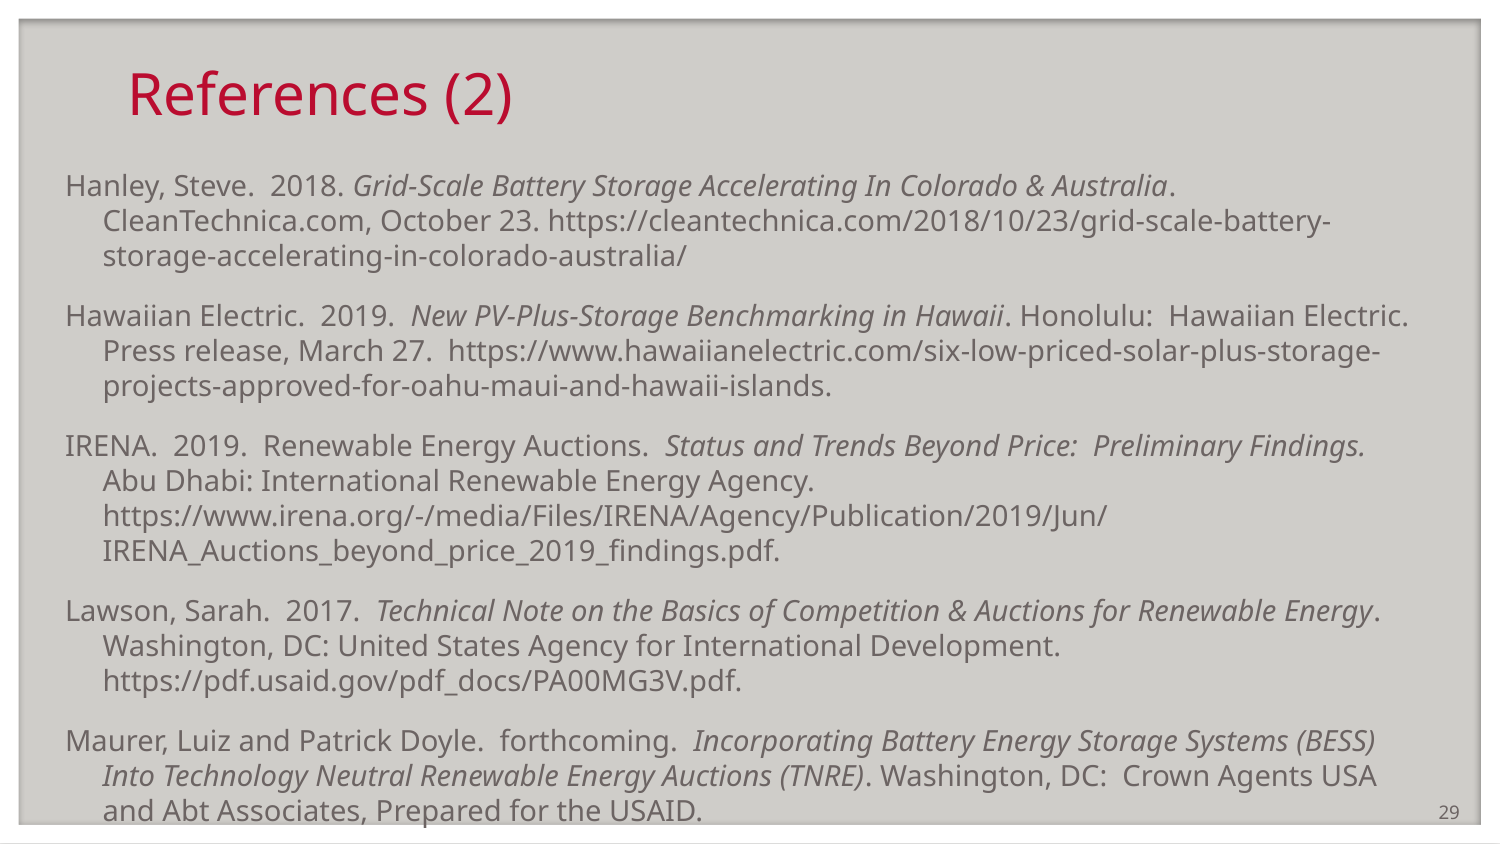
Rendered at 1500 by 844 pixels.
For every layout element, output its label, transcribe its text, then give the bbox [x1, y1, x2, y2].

title References (2) [112, 48, 1388, 135]
slide_number 29 [1125, 794, 1475, 833]
list Hanley, Steve. 2018. Grid-Scale Battery Storage Accelerating In Colorado & Australia. CleanTechnica.com, October 23. https://cleantechnica.com/2018/10/23/grid-scale-battery-storage-accelerating-in-colorado-australia/ Hawaiian Electric. 2019. New PV-Plus-Storage Benchmarking in Hawaii. Honolulu: Hawaiian Electric. Press release, March 27. https://www.hawaiianelectric.com/six-low-priced-solar-plus-storage-projects-approved-for-oahu-maui-and-hawaii-islands. IRENA. 2019. Renewable Energy Auctions. Status and Trends Beyond Price: Preliminary Findings. Abu Dhabi: International Renewable Energy Agency. https://www.irena.org/-/media/Files/IRENA/Agency/Publication/2019/Jun/IRENA_Auctions_beyond_price_2019_findings.pdf. Lawson, Sarah. 2017. Technical Note on the Basics of Competition & Auctions for Renewable Energy. Washington, DC: United States Agency for International Development. https://pdf.usaid.gov/pdf_docs/PA00MG3V.pdf. Maurer, Luiz and Patrick Doyle. forthcoming. Incorporating Battery Energy Storage Systems (BESS) Into Technology Neutral Renewable Energy Auctions (TNRE). Washington, DC: Crown Agents USA and Abt Associates, Prepared for the USAID. [50, 160, 1450, 757]
